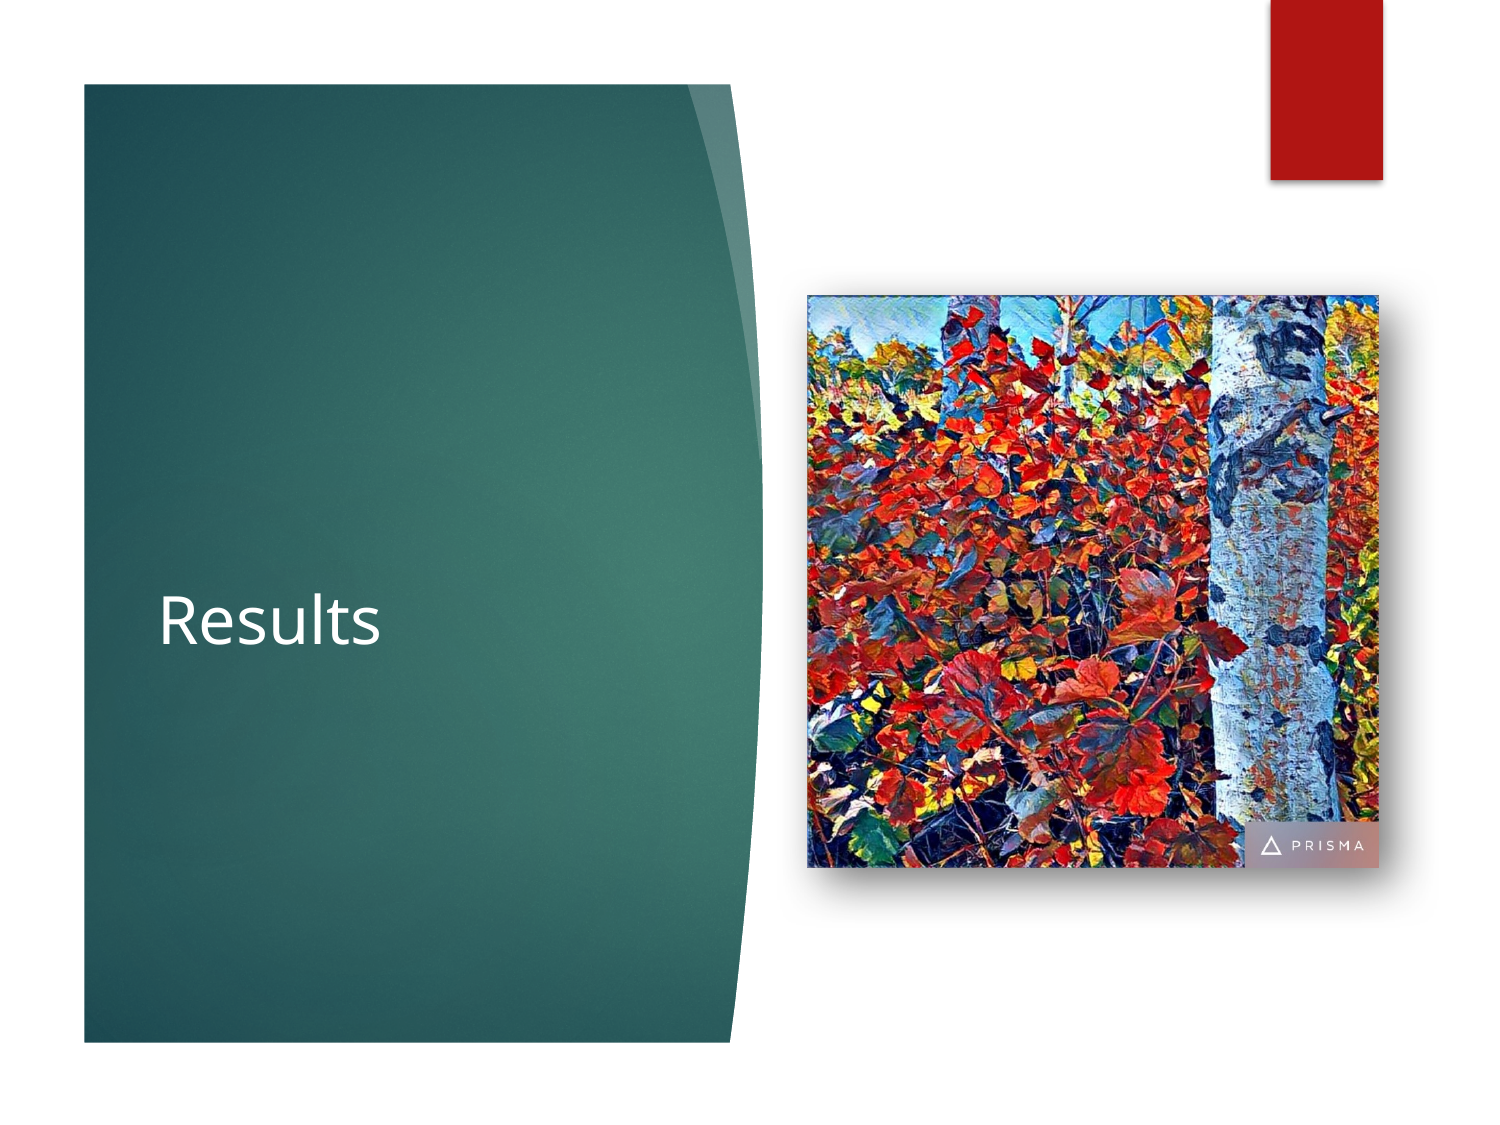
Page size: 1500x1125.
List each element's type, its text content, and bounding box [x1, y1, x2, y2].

title Results [142, 370, 651, 866]
picture [806, 295, 1380, 868]
